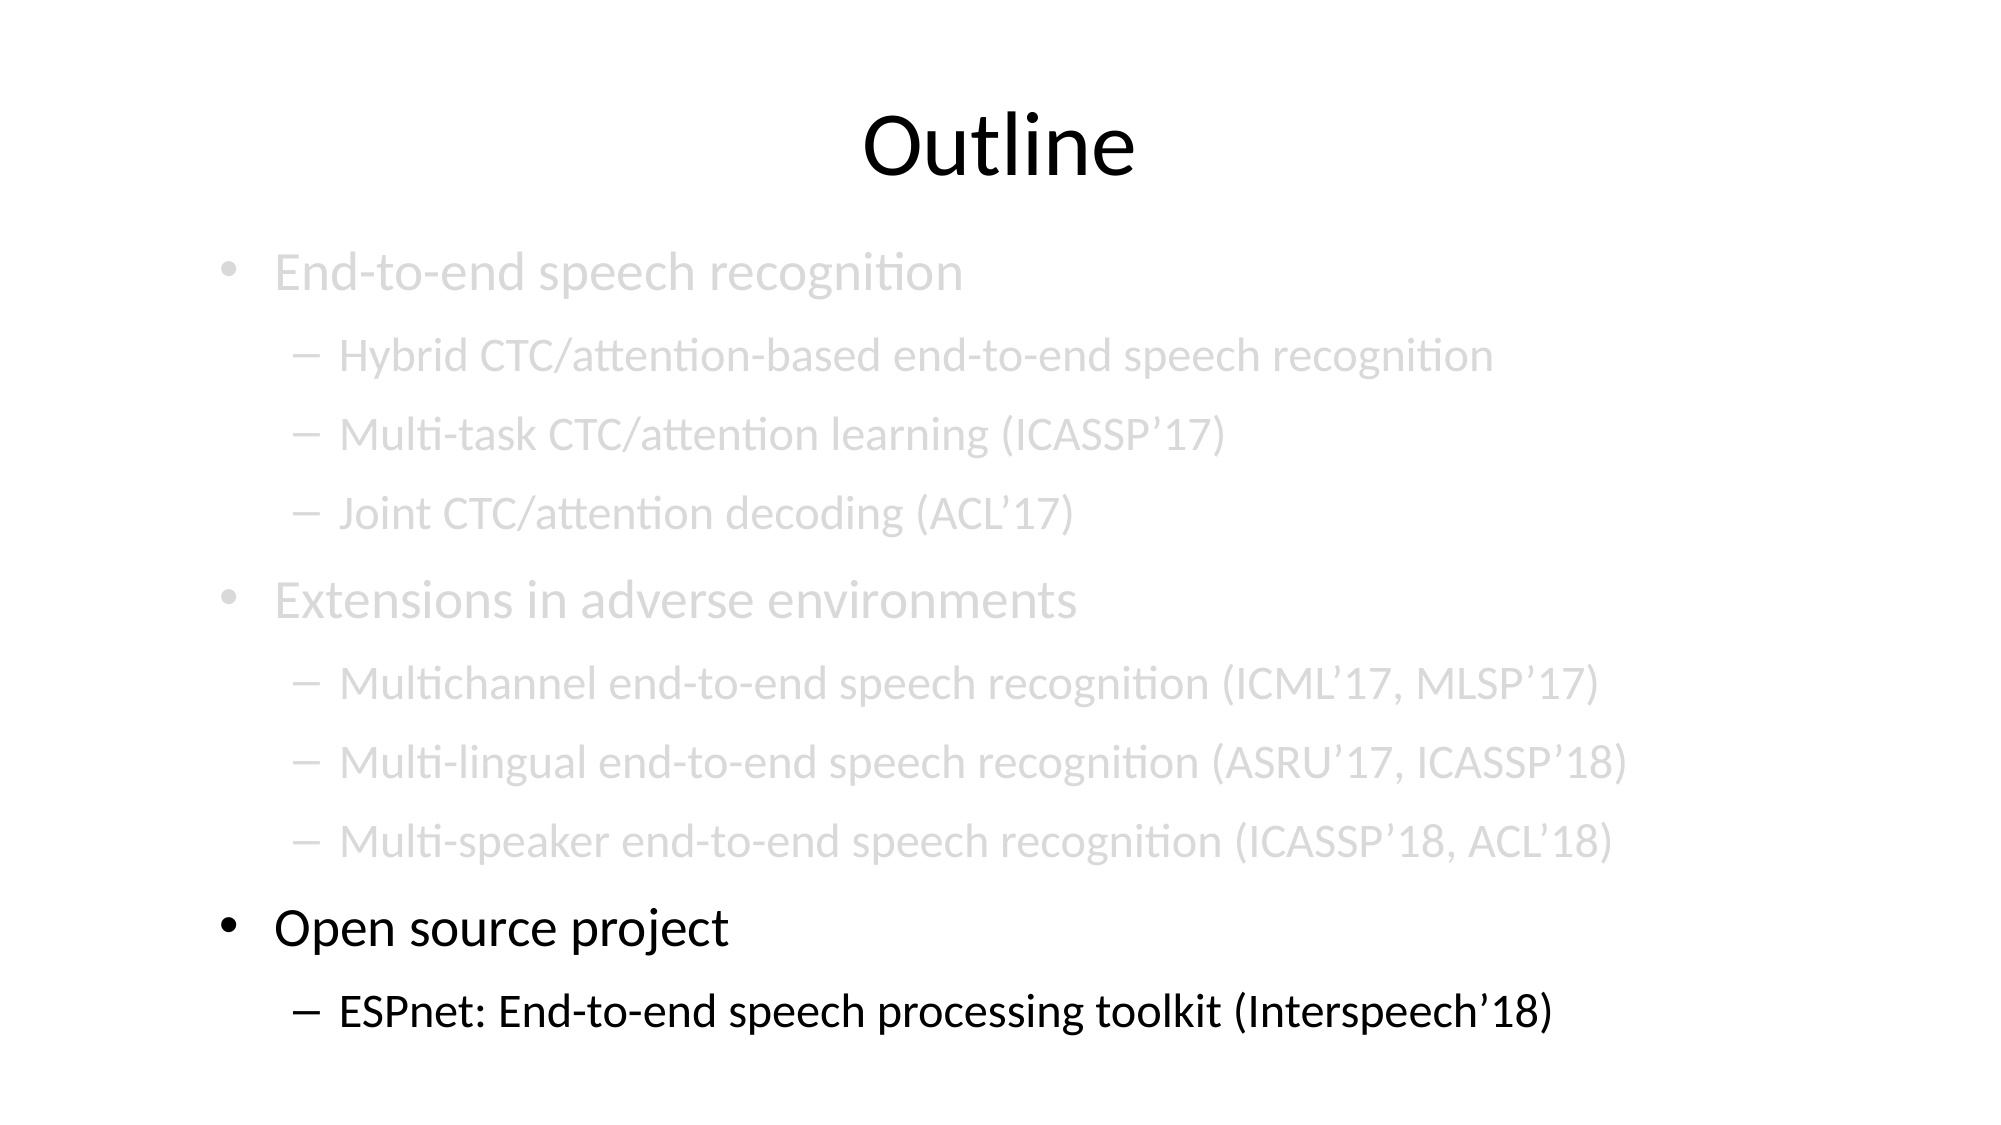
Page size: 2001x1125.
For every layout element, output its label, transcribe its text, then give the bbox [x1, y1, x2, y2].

title Outline [99, 45, 1900, 233]
list End-to-end speech recognition Hybrid CTC/attention-based end-to-end speech recognition Multi-task CTC/attention learning (ICASSP’17) Joint CTC/attention decoding (ACL’17) Extensions in adverse environments Multichannel end-to-end speech recognition (ICML’17, MLSP’17) Multi-lingual end-to-end speech recognition (ASRU’17, ICASSP’18) Multi-speaker end-to-end speech recognition (ICASSP’18, ACL’18) Open source project ESPnet: End-to-end speech processing toolkit (Interspeech’18) [204, 214, 1797, 1063]
